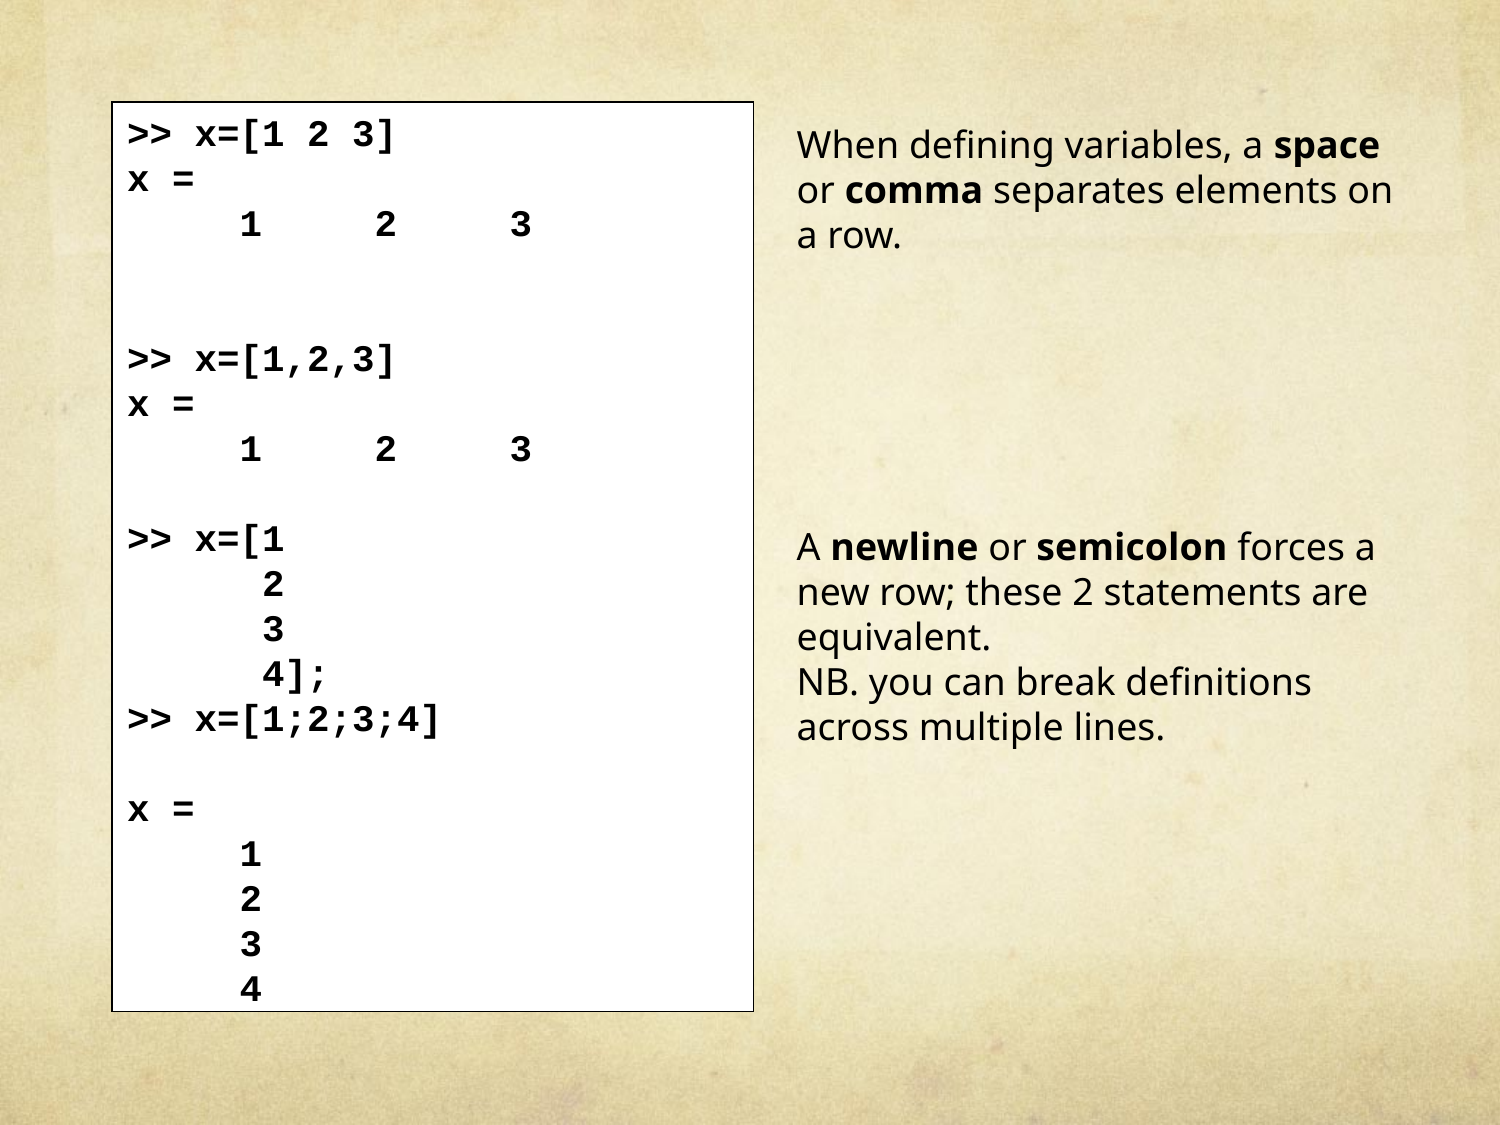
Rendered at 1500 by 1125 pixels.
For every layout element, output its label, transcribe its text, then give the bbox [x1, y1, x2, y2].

text_box When defining variables, a space or comma separates elements on a row. [781, 113, 1436, 264]
picture [0, 0, 1500, 1125]
text_box >> x=[1 2 3] x = 1 2 3 >> x=[1,2,3] x = 1 2 3 >> x=[1 2 3 4]; >> x=[1;2;3;4] x = 1 2 3 4 [112, 101, 754, 1012]
text_box A newline or semicolon forces a new row; these 2 statements are equivalent. NB. you can break definitions across multiple lines. [781, 515, 1436, 756]
